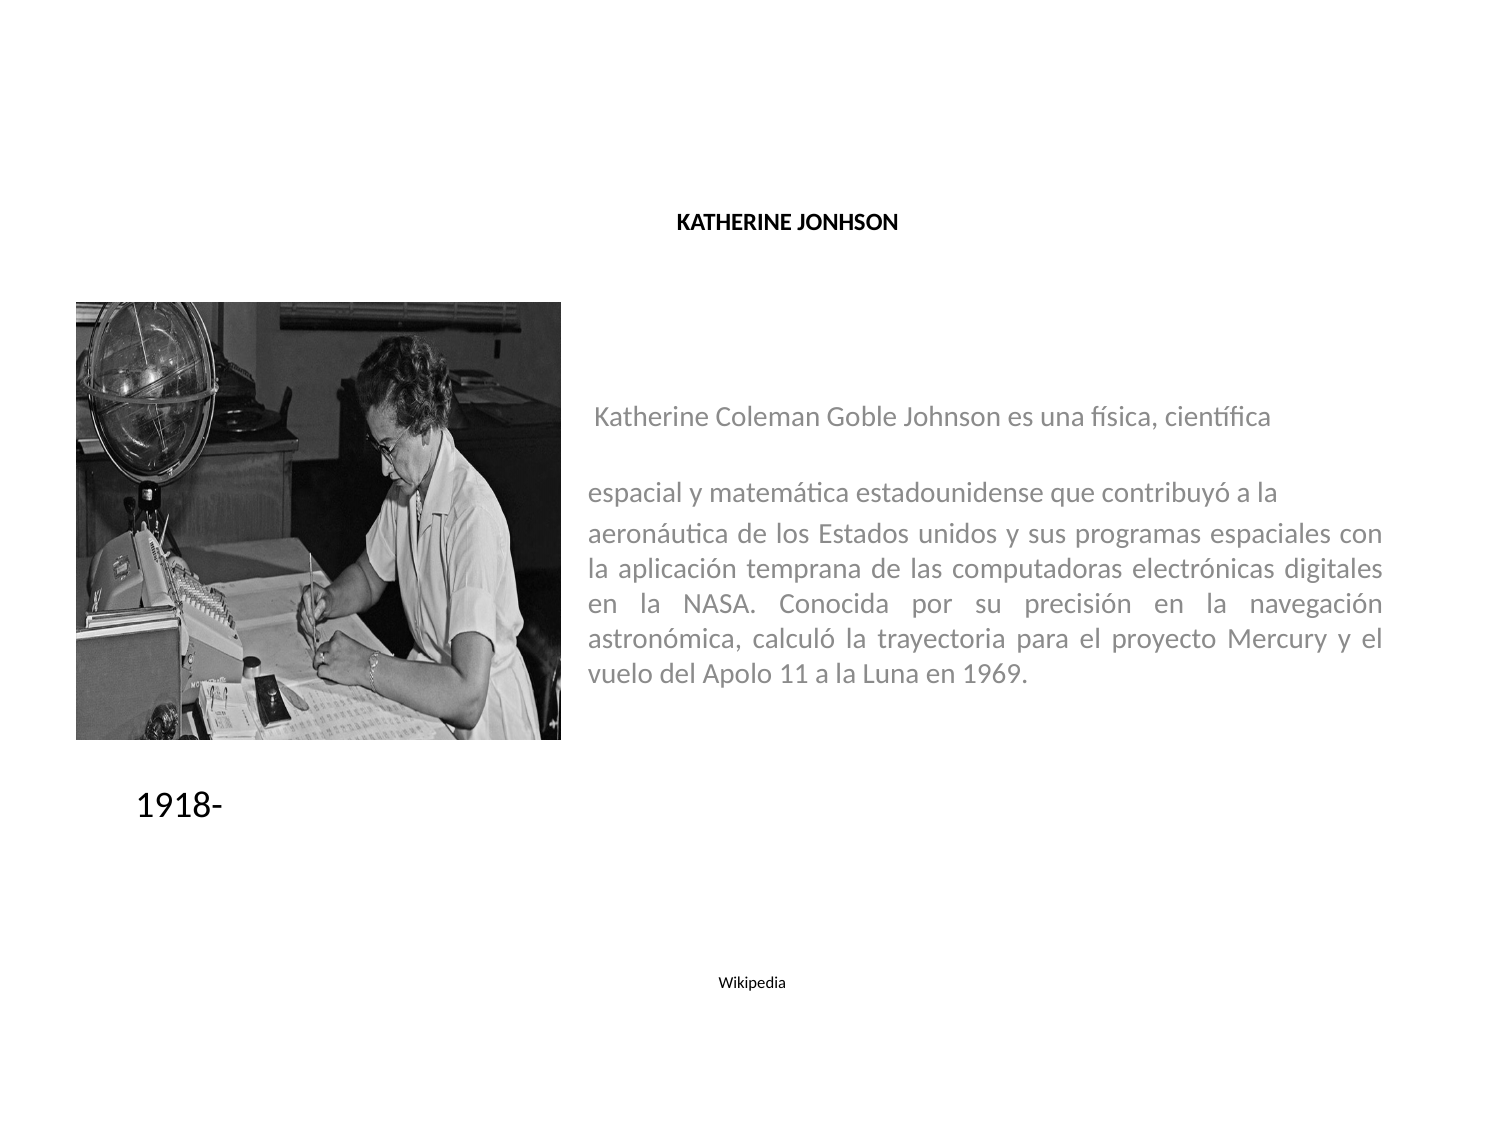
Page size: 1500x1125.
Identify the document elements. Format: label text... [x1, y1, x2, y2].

picture [76, 302, 562, 740]
title KATHERINE JONHSON [150, 167, 1426, 274]
text_box Wikipedia [253, 964, 1365, 999]
text_box 1918- [112, 772, 502, 878]
subtitle Katherine Coleman Goble Johnson es una física, científica espacial y matemática estadounidense que contribuyó a la aeronáutica de los Estados unidos y sus programas espaciales con la aplicación temprana de las computadoras electrónicas digitales en la NASA. Conocida por su precisión en la navegación astronómica, calculó la trayectoria para el proyecto Mercury y el vuelo del Apolo 11 a la Luna en 1969. [572, 267, 1399, 976]
